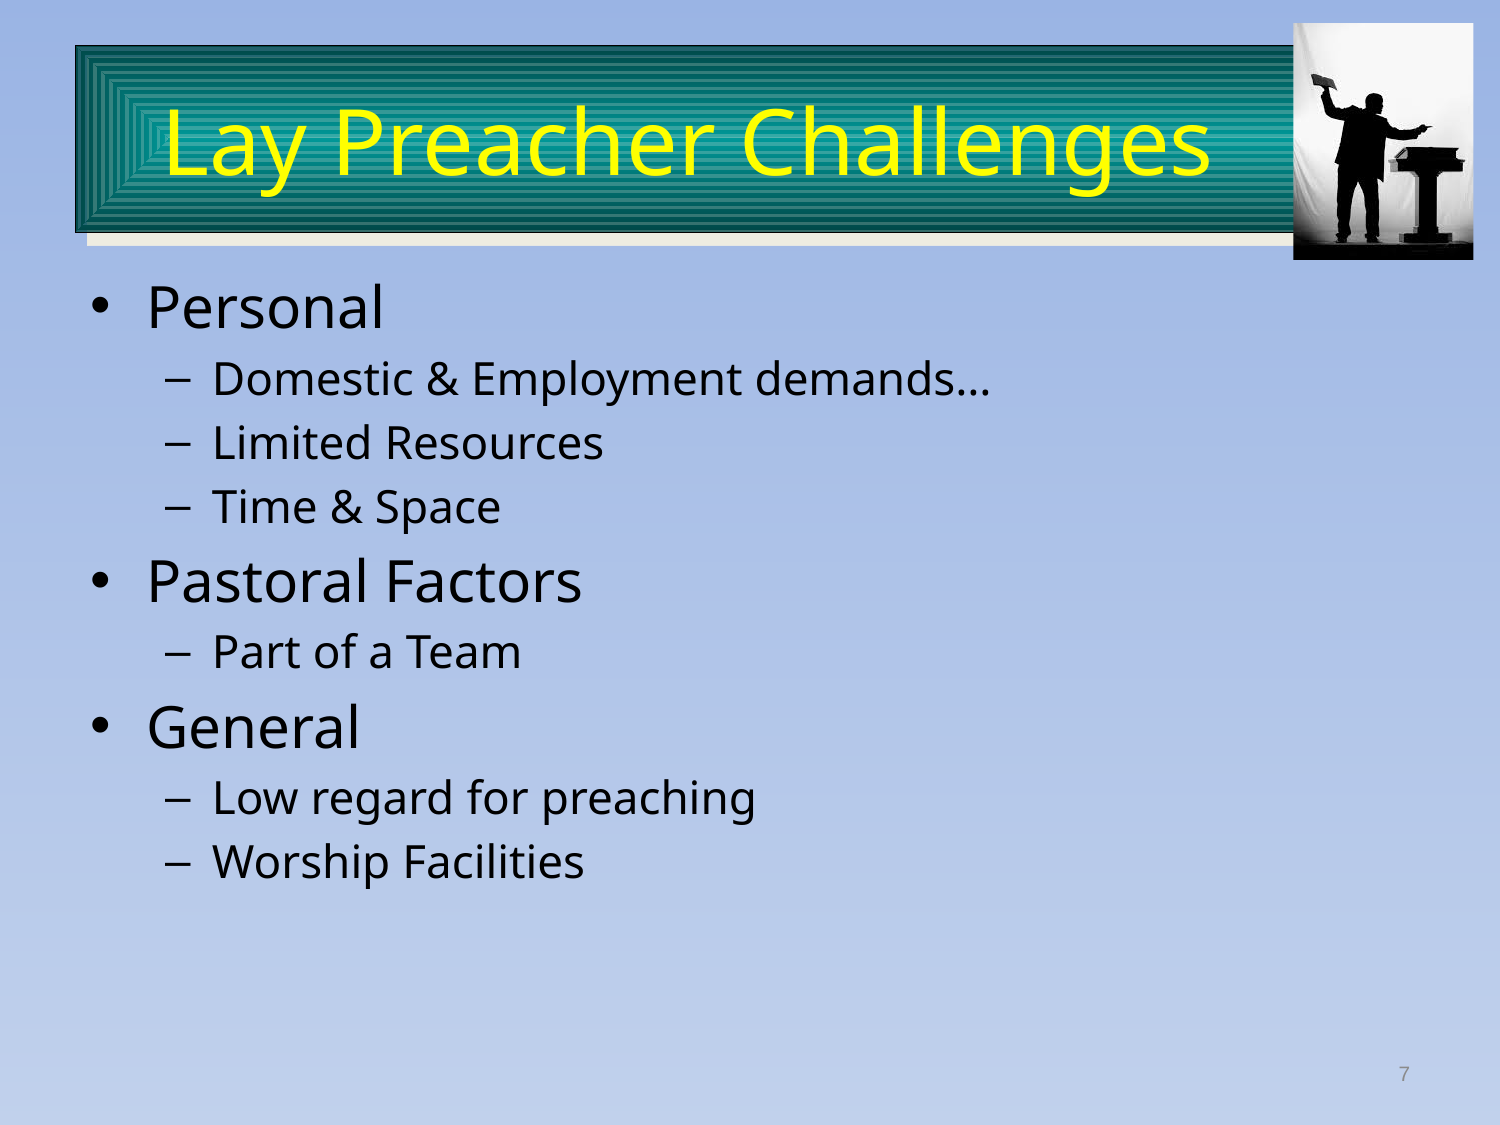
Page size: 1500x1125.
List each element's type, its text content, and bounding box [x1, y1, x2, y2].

slide_number 7 [1074, 1042, 1425, 1103]
title Lay Preacher Challenges [75, 45, 1287, 233]
list Personal Domestic & Employment demands… Limited Resources Time & Space Pastoral Factors Part of a Team General Low regard for preaching Worship Facilities [75, 262, 1425, 1005]
picture [1293, 22, 1474, 260]
